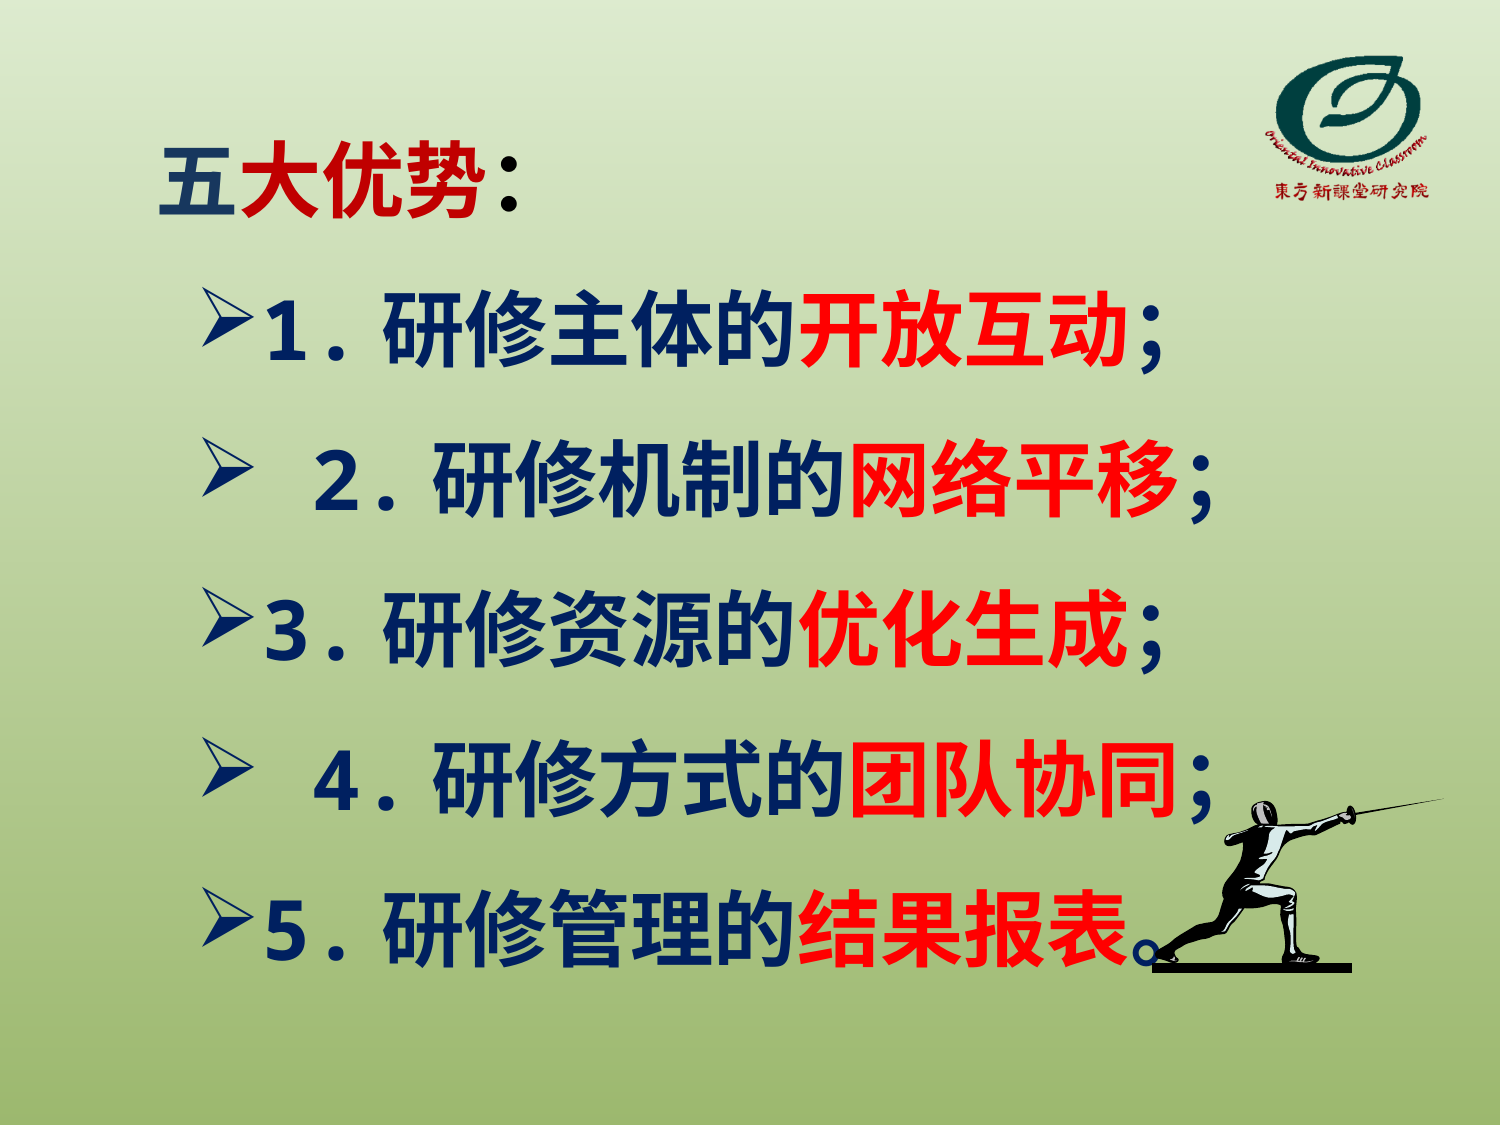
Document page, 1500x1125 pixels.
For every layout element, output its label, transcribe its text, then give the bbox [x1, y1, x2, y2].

picture [1257, 18, 1437, 226]
picture [1151, 798, 1444, 973]
text_box 五大优势： 1.研修主体的开放互动； 2.研修机制的网络平移； 3.研修资源的优化生成； 4.研修方式的团队协同； 5.研修管理的结果报表。 [140, 70, 1243, 985]
